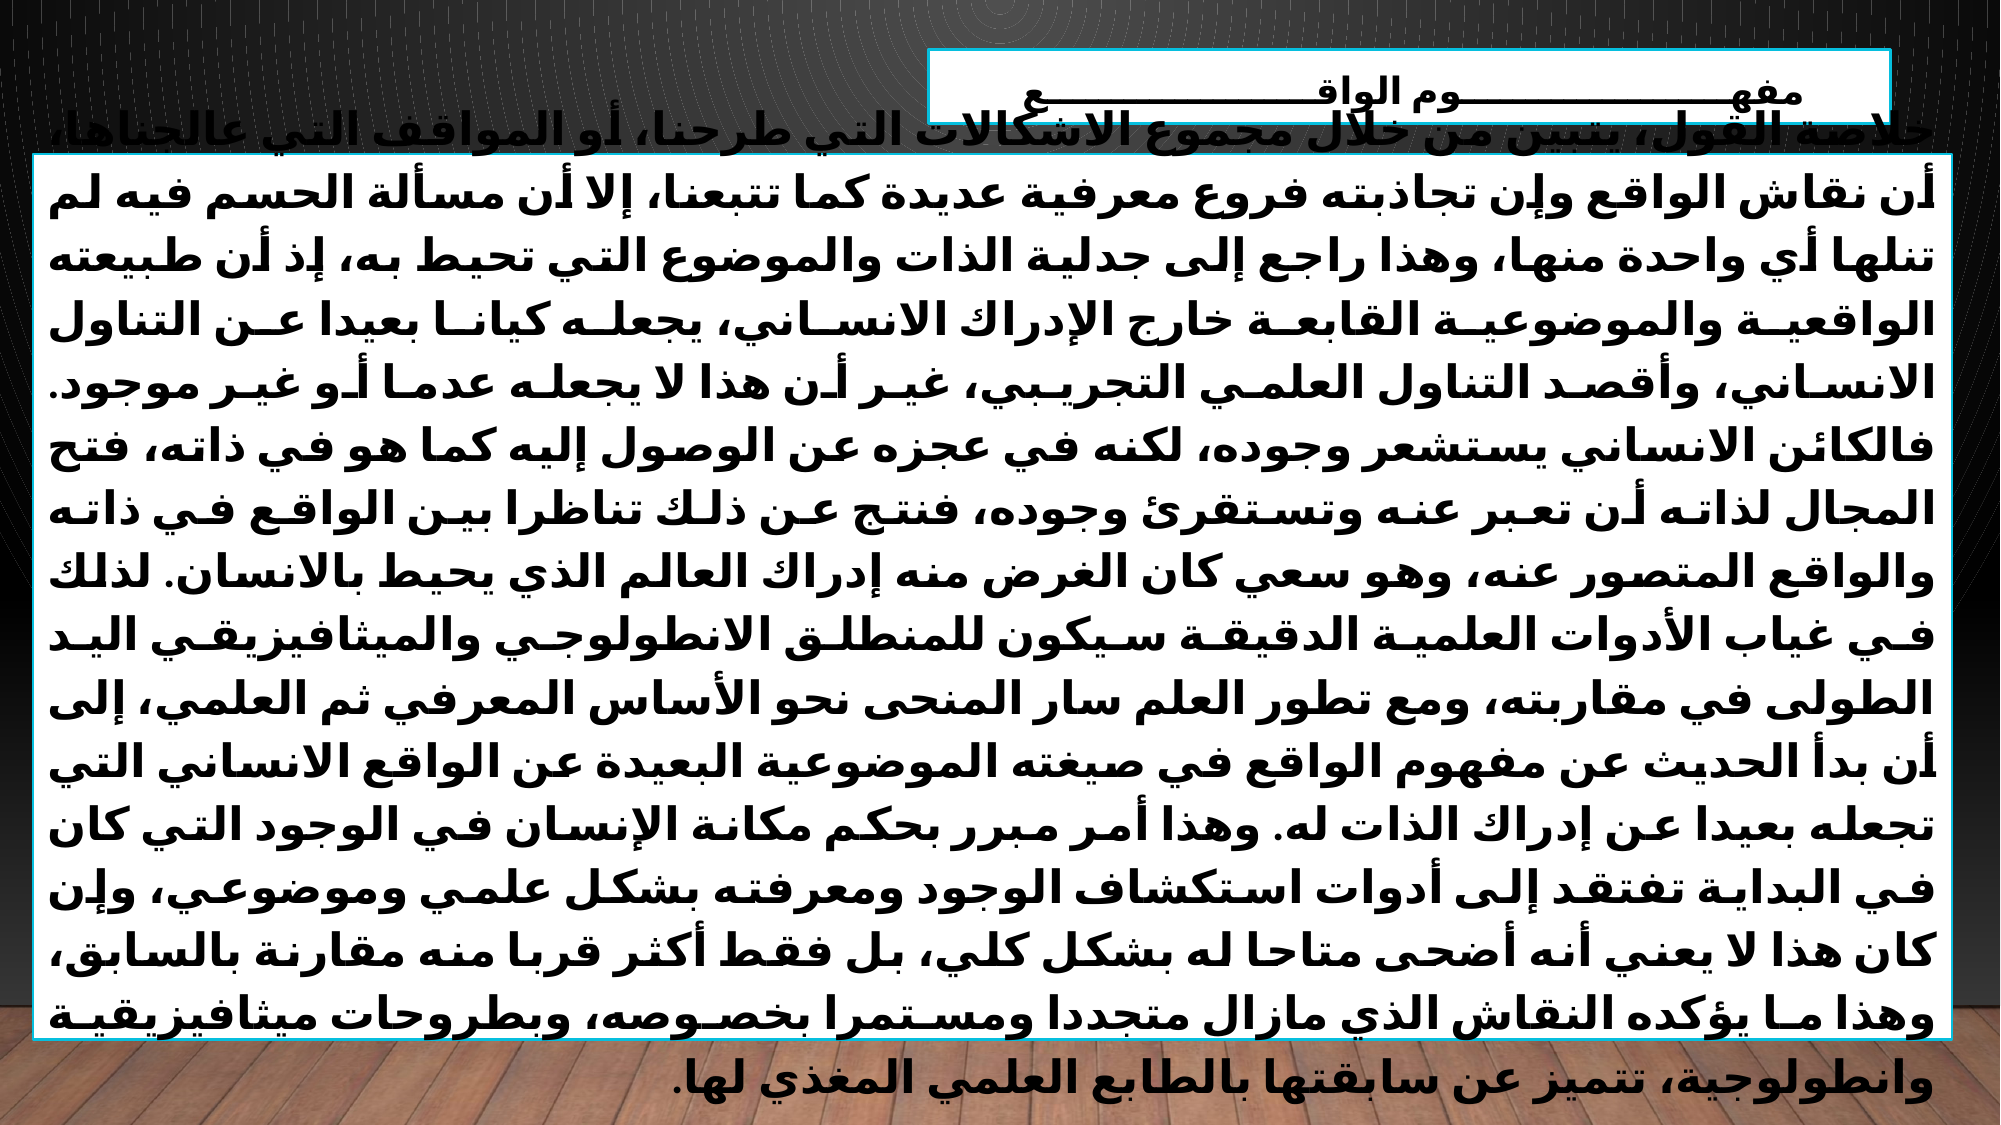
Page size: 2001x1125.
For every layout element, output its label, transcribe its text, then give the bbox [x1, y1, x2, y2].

text_box خلاصة القول، يتبين من خلال مجموع الاشكالات التي طرحنا، أو المواقف التي عالجناها، أن نقاش الواقع وإن تجاذبته فروع معرفية عديدة كما تتبعنا، إلا أن مسألة الحسم فيه لم تنلها أي واحدة منها، وهذا راجع إلى جدلية الذات والموضوع التي تحيط به، إذ أن طبيعته الواقعية والموضوعية القابعة خارج الإدراك الانساني، يجعله كيانا بعيدا عن التناول الانساني، وأقصد التناول العلمي التجريبي، غير أن هذا لا يجعله عدما أو غير موجود. فالكائن الانساني يستشعر وجوده، لكنه في عجزه عن الوصول إليه كما هو في ذاته، فتح المجال لذاته أن تعبر عنه وتستقرئ وجوده، فنتج عن ذلك تناظرا بين الواقع في ذاته والواقع المتصور عنه، وهو سعي كان الغرض منه إدراك العالم الذي يحيط بالانسان. لذلك في غياب الأدوات العلمية الدقيقة سيكون للمنطلق الانطولوجي والميثافيزيقي اليد الطولى في مقاربته، ومع تطور العلم سار المنحى نحو الأساس المعرفي ثم العلمي، إلى أن بدأ الحديث عن مفهوم الواقع في صيغته الموضوعية البعيدة عن الواقع الانساني التي تجعله بعيدا عن إدراك الذات له. وهذا أمر مبرر بحكم مكانة الإنسان في الوجود التي كان في البداية تفتقد إلى أدوات استكشاف الوجود ومعرفته بشكل علمي وموضوعي، وإن كان هذا لا يعني أنه أضحى متاحا له بشكل كلي، بل فقط أكثر قربا منه مقارنة بالسابق، وهذا ما يؤكده النقاش الذي مازال متجددا ومستمرا بخصوصه، وبطروحات ميثافيزيقية وانطولوجية، تتميز عن سابقتها بالطابع العلمي المغذي لها. [32, 153, 1953, 1041]
picture [0, 1005, 2000, 1125]
text_box مفهـــــــــــــــــــــوم الواقـــــــــــــــــــــع [927, 48, 1892, 125]
